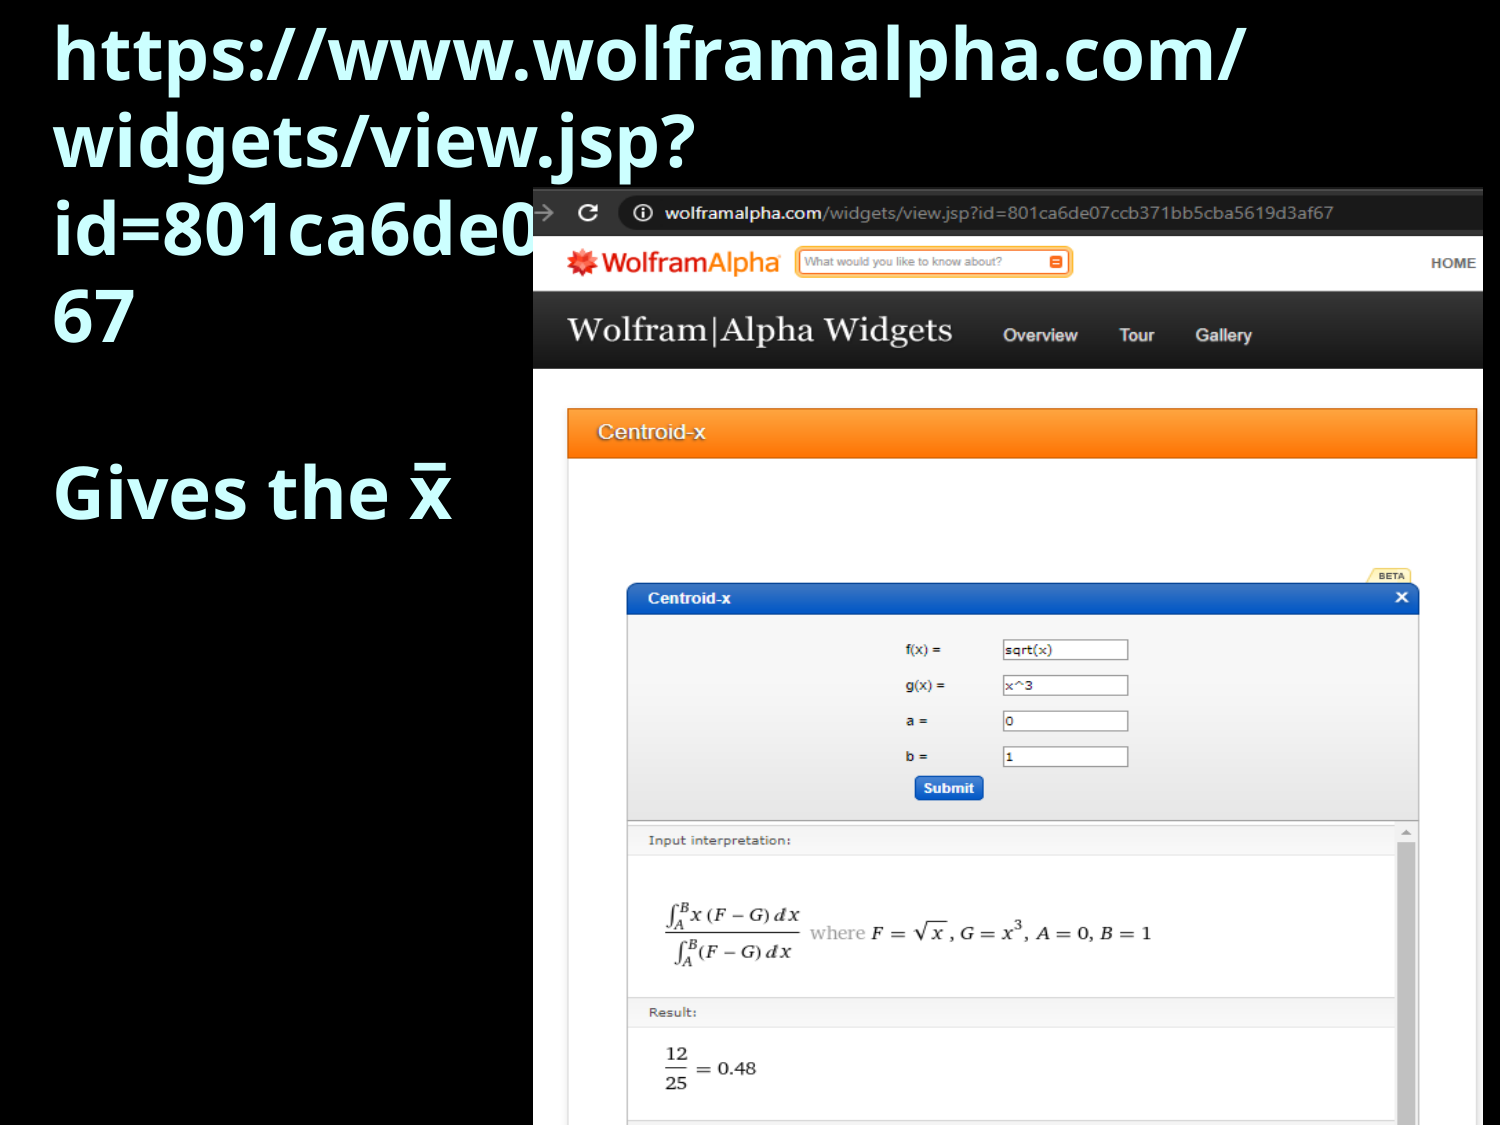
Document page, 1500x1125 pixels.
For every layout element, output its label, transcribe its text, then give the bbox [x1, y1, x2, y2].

picture [532, 187, 1484, 1125]
list https://www.wolframalpha.com/widgets/view.jsp?id=801ca6de07ccb371bb5cba5619d3af67 Gives the x̅ [37, 0, 1475, 500]
